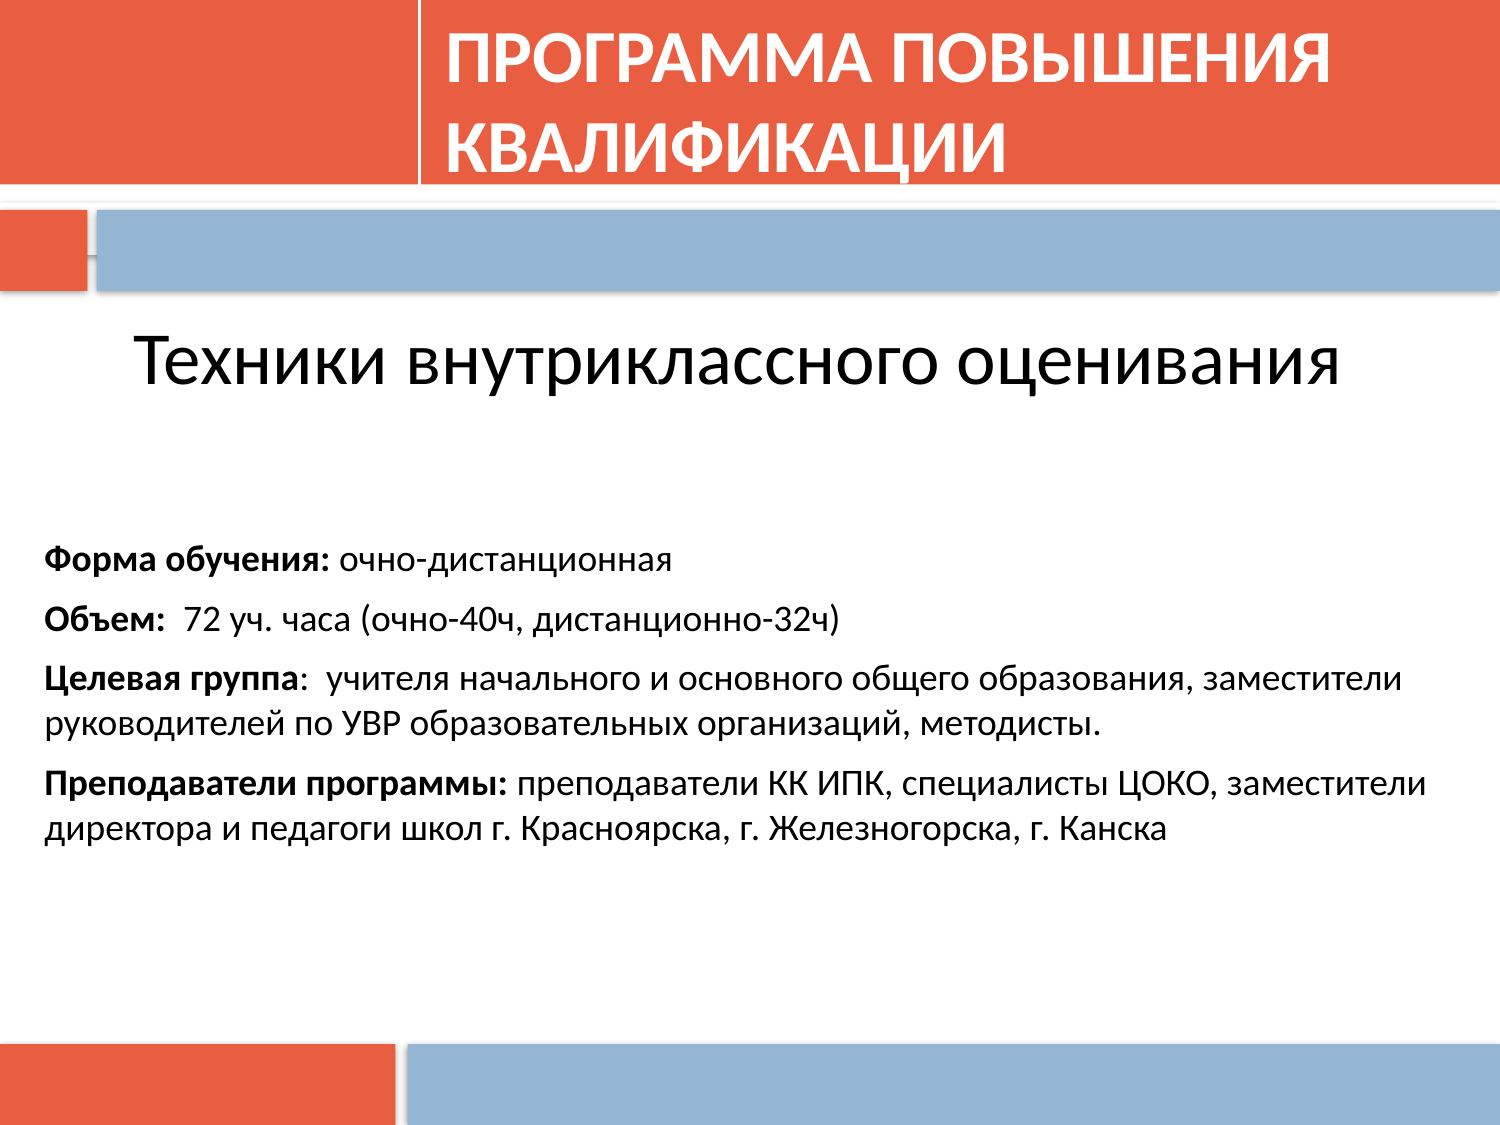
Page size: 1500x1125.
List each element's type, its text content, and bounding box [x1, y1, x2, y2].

text_box ПРОГРАММА ПОВЫШЕНИЯ КВАЛИФИКАЦИИ [430, 0, 1500, 195]
list Техники внутриклассного оценивания Форма обучения: очно-дистанционная Объем: 72 уч. часа (очно-40ч, дистанционно-32ч) Целевая группа: учителя начального и основного общего образования, заместители руководителей по УВР образовательных организаций, методисты. Преподаватели программы: преподаватели КК ИПК, специалисты ЦОКО, заместители директора и педагоги школ г. Красноярска, г. Железногорска, г. Канска [29, 302, 1447, 1059]
